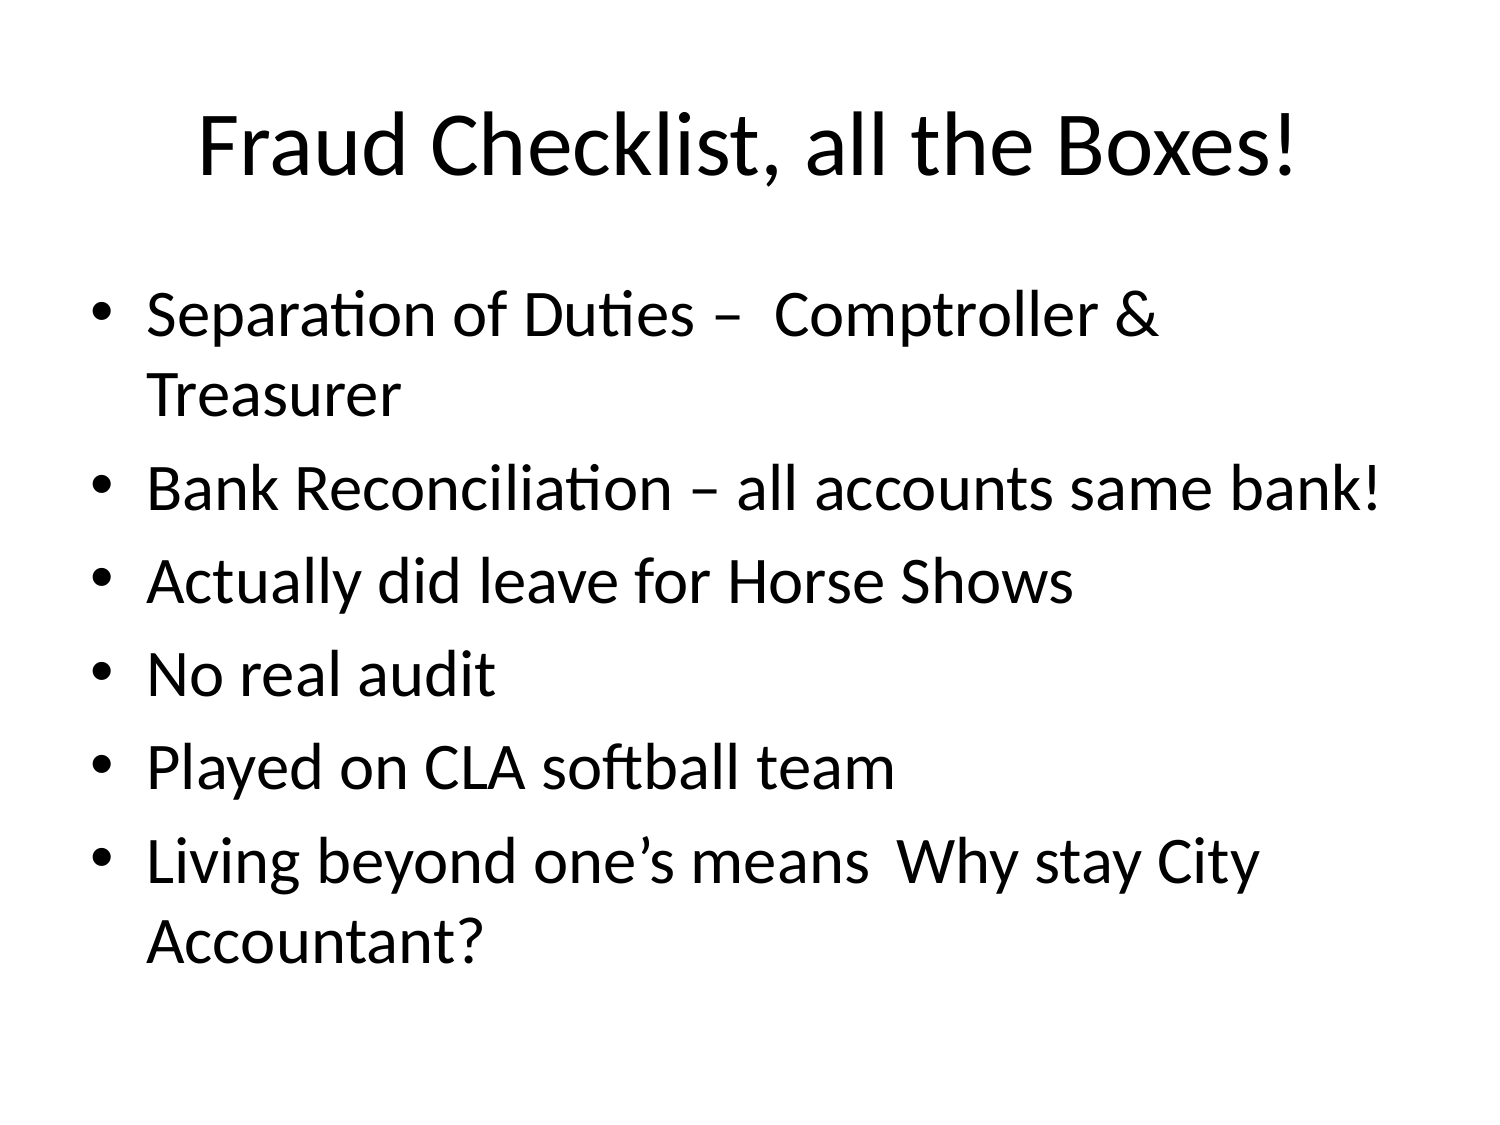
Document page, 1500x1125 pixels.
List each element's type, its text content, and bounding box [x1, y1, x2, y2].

list Separation of Duties – Comptroller & Treasurer Bank Reconciliation – all accounts same bank! Actually did leave for Horse Shows No real audit Played on CLA softball team Living beyond one’s means Why stay City Accountant? [75, 262, 1425, 1005]
title Fraud Checklist, all the Boxes! [75, 45, 1425, 233]
